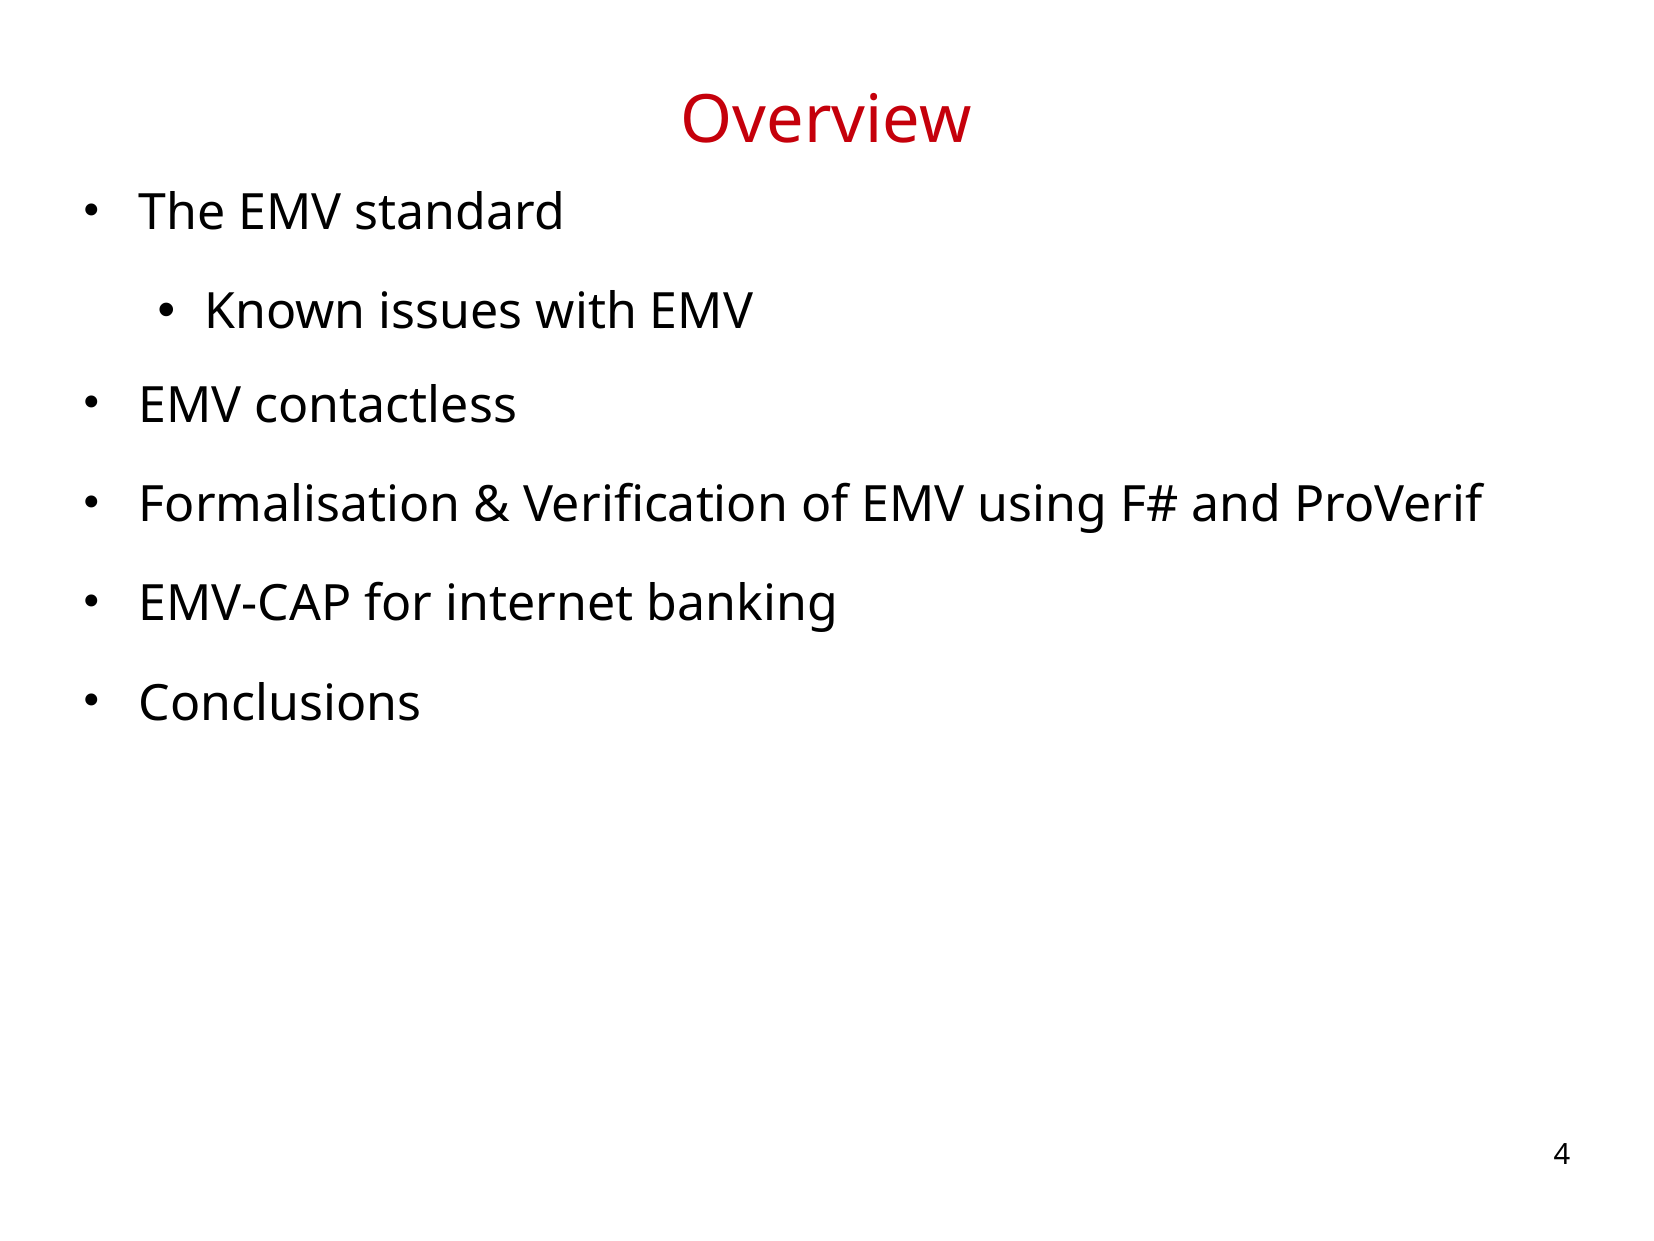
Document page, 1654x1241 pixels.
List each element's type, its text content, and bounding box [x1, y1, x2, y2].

title Overview [82, 49, 1570, 170]
slide_number 4 [1185, 1129, 1571, 1215]
list The EMV standard Known issues with EMV EMV contactless Formalisation & Verification of EMV using F# and ProVerif EMV-CAP for internet banking Conclusions [82, 170, 1570, 1109]
